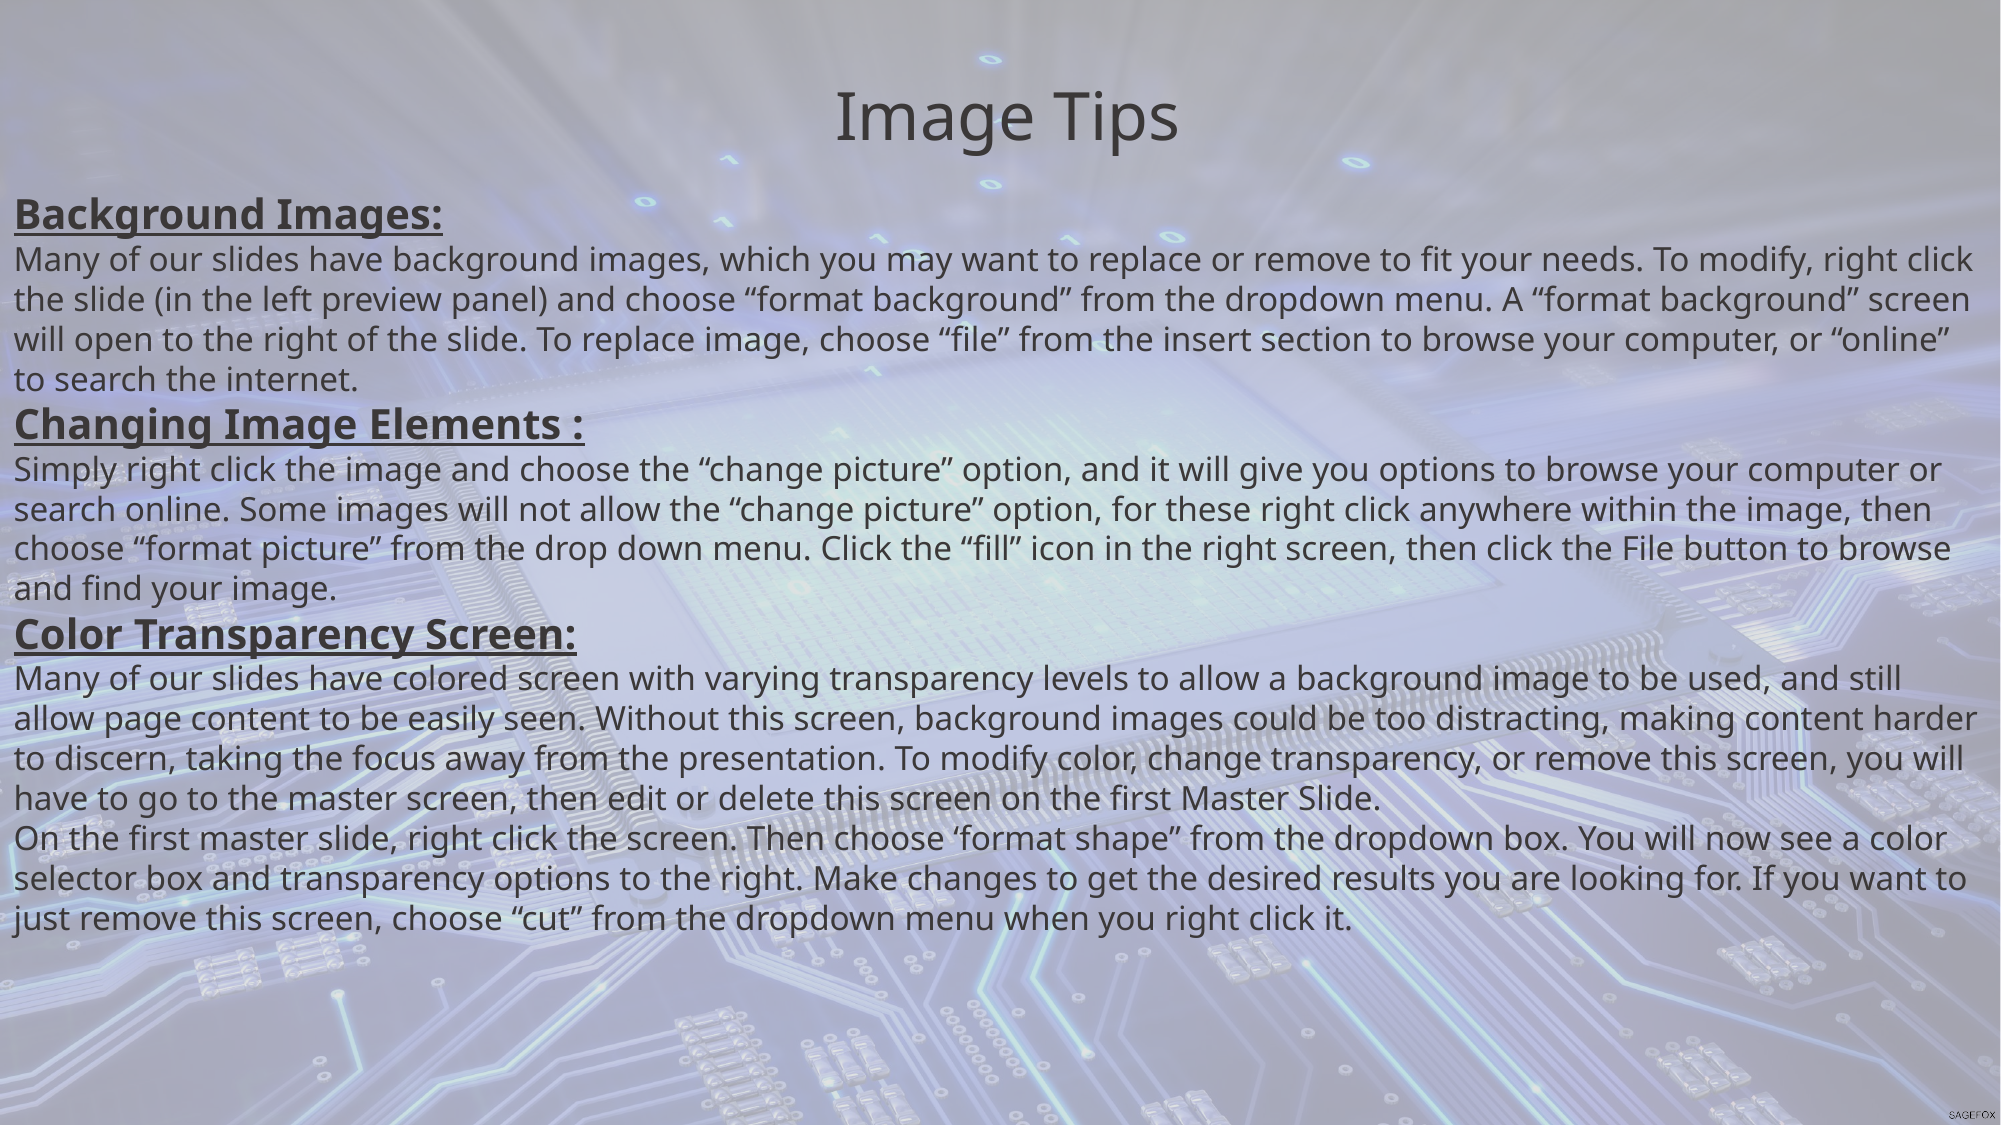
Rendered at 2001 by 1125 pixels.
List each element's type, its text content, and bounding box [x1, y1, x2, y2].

title Image Tips [597, 59, 1420, 177]
text_box Background Images: Many of our slides have background images, which you may want to replace or remove to fit your needs. To modify, right click the slide (in the left preview panel) and choose “format background” from the dropdown menu. A “format background” screen will open to the right of the slide. To replace image, choose “file” from the insert section to browse your computer, or “online” to search the internet. Changing Image Elements : Simply right click the image and choose the “change picture” option, and it will give you options to browse your computer or search online. Some images will not allow the “change picture” option, for these right click anywhere within the image, then choose “format picture” from the drop down menu. Click the “fill” icon in the right screen, then click the File button to browse and find your image. Color Transparency Screen: Many of our slides have colored screen with varying transparency levels to allow a background image to be used, and still allow page content to be easily seen. Without this screen, background images could be too distracting, making content harder to discern, taking the focus away from the presentation. To modify color, change transparency, or remove this screen, you will have to go to the master screen, then edit or delete this screen on the first Master Slide. On the first master slide, right click the screen. Then choose ‘format shape” from the dropdown box. You will now see a color selector box and transparency options to the right. Make changes to get the desired results you are looking for. If you want to just remove this screen, choose “cut” from the dropdown menu when you right click it. [0, 0, 2000, 1125]
